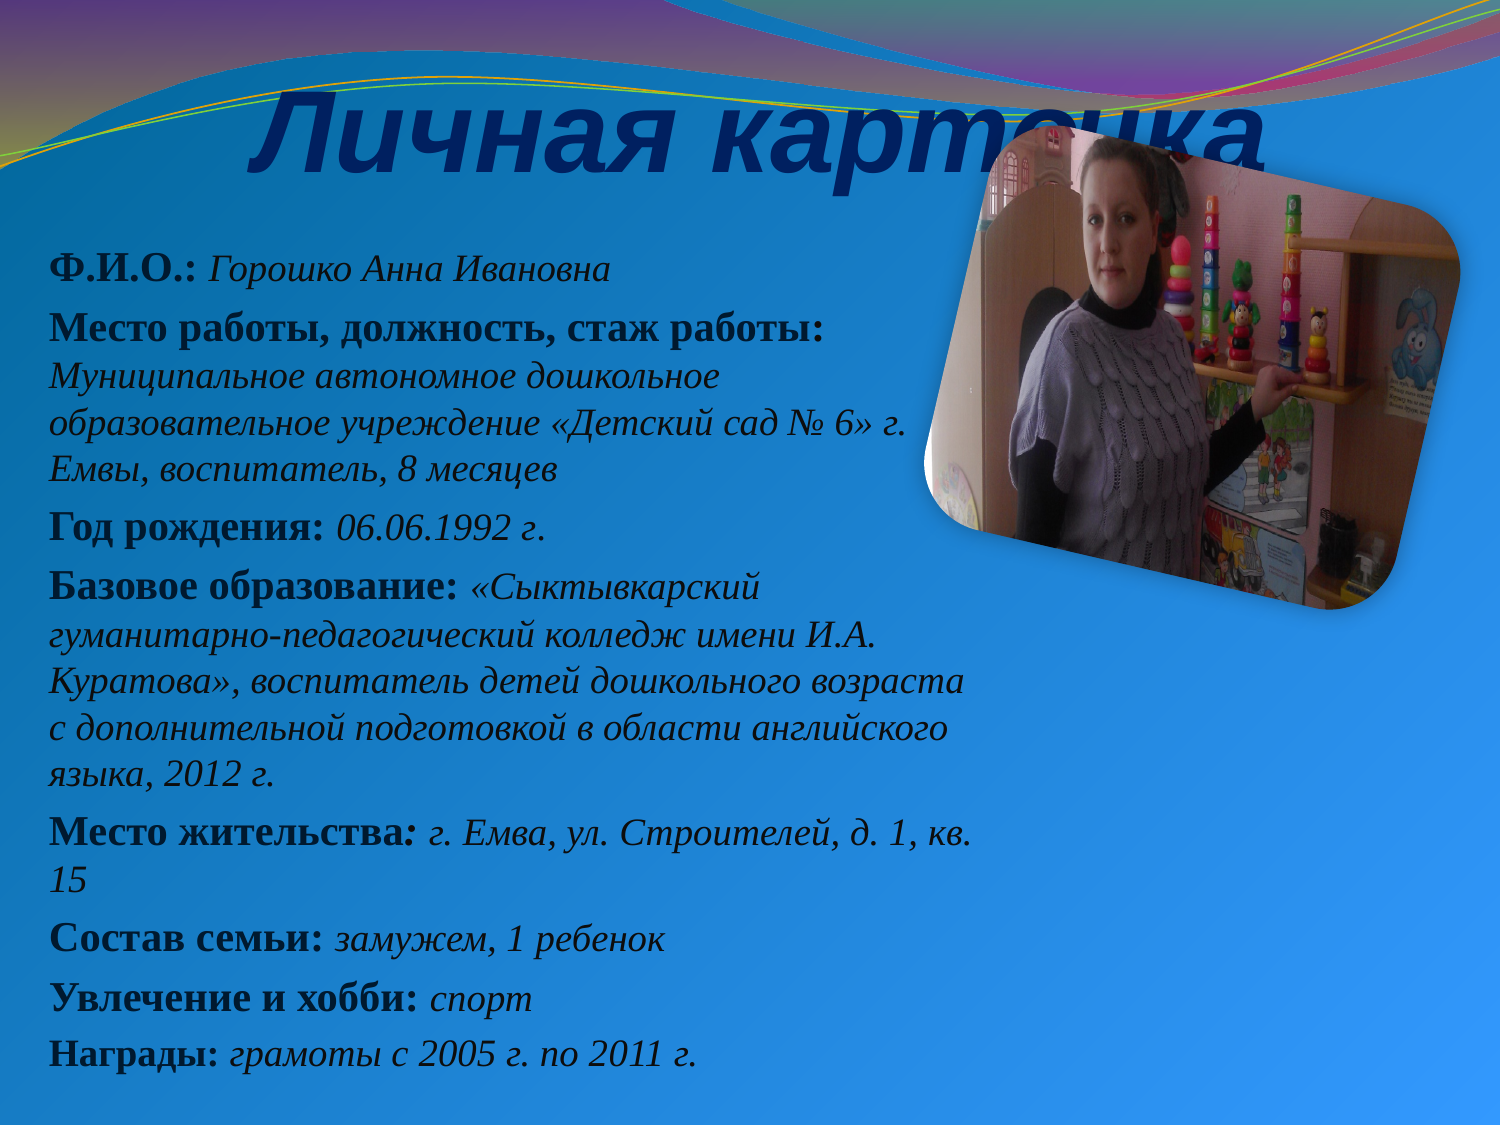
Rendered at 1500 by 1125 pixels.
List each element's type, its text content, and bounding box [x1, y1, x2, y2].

title Личная карточка [88, 0, 1436, 197]
picture [924, 125, 1461, 610]
list Ф.И.О.: Горошко Анна Ивановна Место работы, должность, стаж работы: Муниципальное автономное дошкольное образовательное учреждение «Детский сад № 6» г. Емвы, воспитатель, 8 месяцев Год рождения: 06.06.1992 г. Базовое образование: «Сыктывкарский гуманитарно-педагогический колледж имени И.А. Куратова», воспитатель детей дошкольного возраста с дополнительной подготовкой в области английского языка, 2012 г. Место жительства: г. Емва, ул. Строителей, д. 1, кв. 15 Состав семьи: замужем, 1 ребенок Увлечение и хобби: спорт Награды: грамоты с 2005 г. по 2011 г. [41, 231, 999, 1083]
